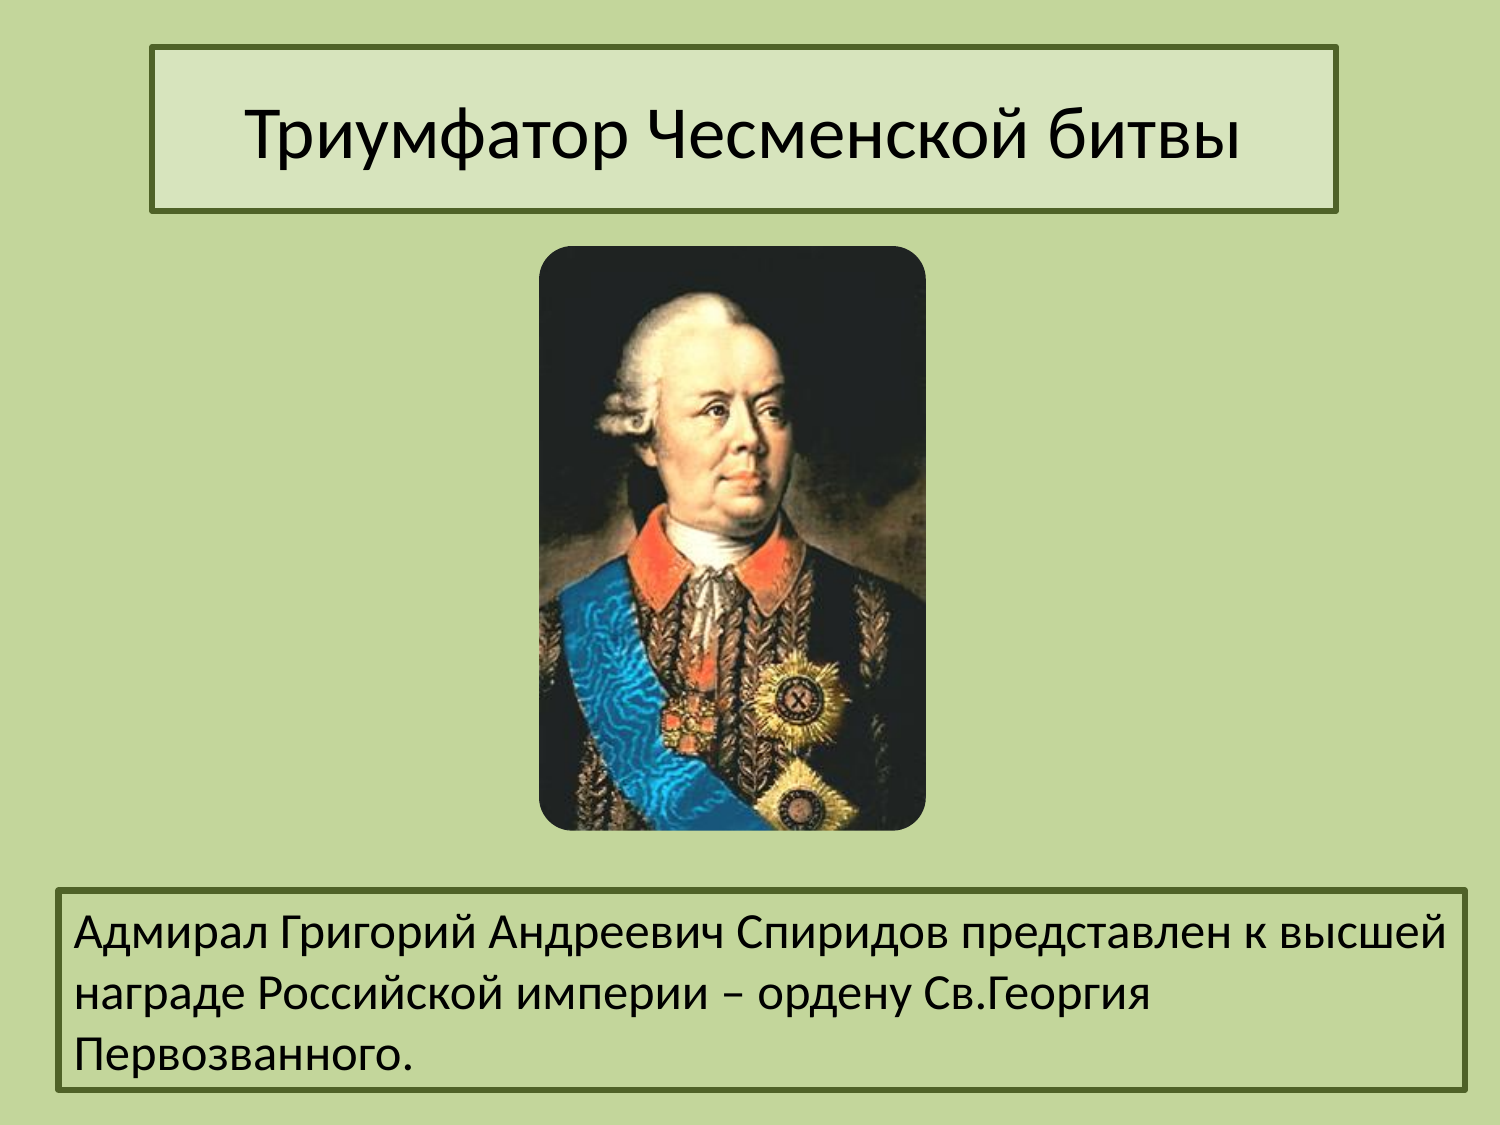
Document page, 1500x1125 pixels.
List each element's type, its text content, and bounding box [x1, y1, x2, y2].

subtitle Адмирал Григорий Андреевич Спиридов представлен к высшей награде Российской империи – ордену Св.Георгия Первозванного. [58, 890, 1465, 1090]
title Триумфатор Чесменской битвы [152, 46, 1336, 211]
picture [538, 245, 927, 831]
